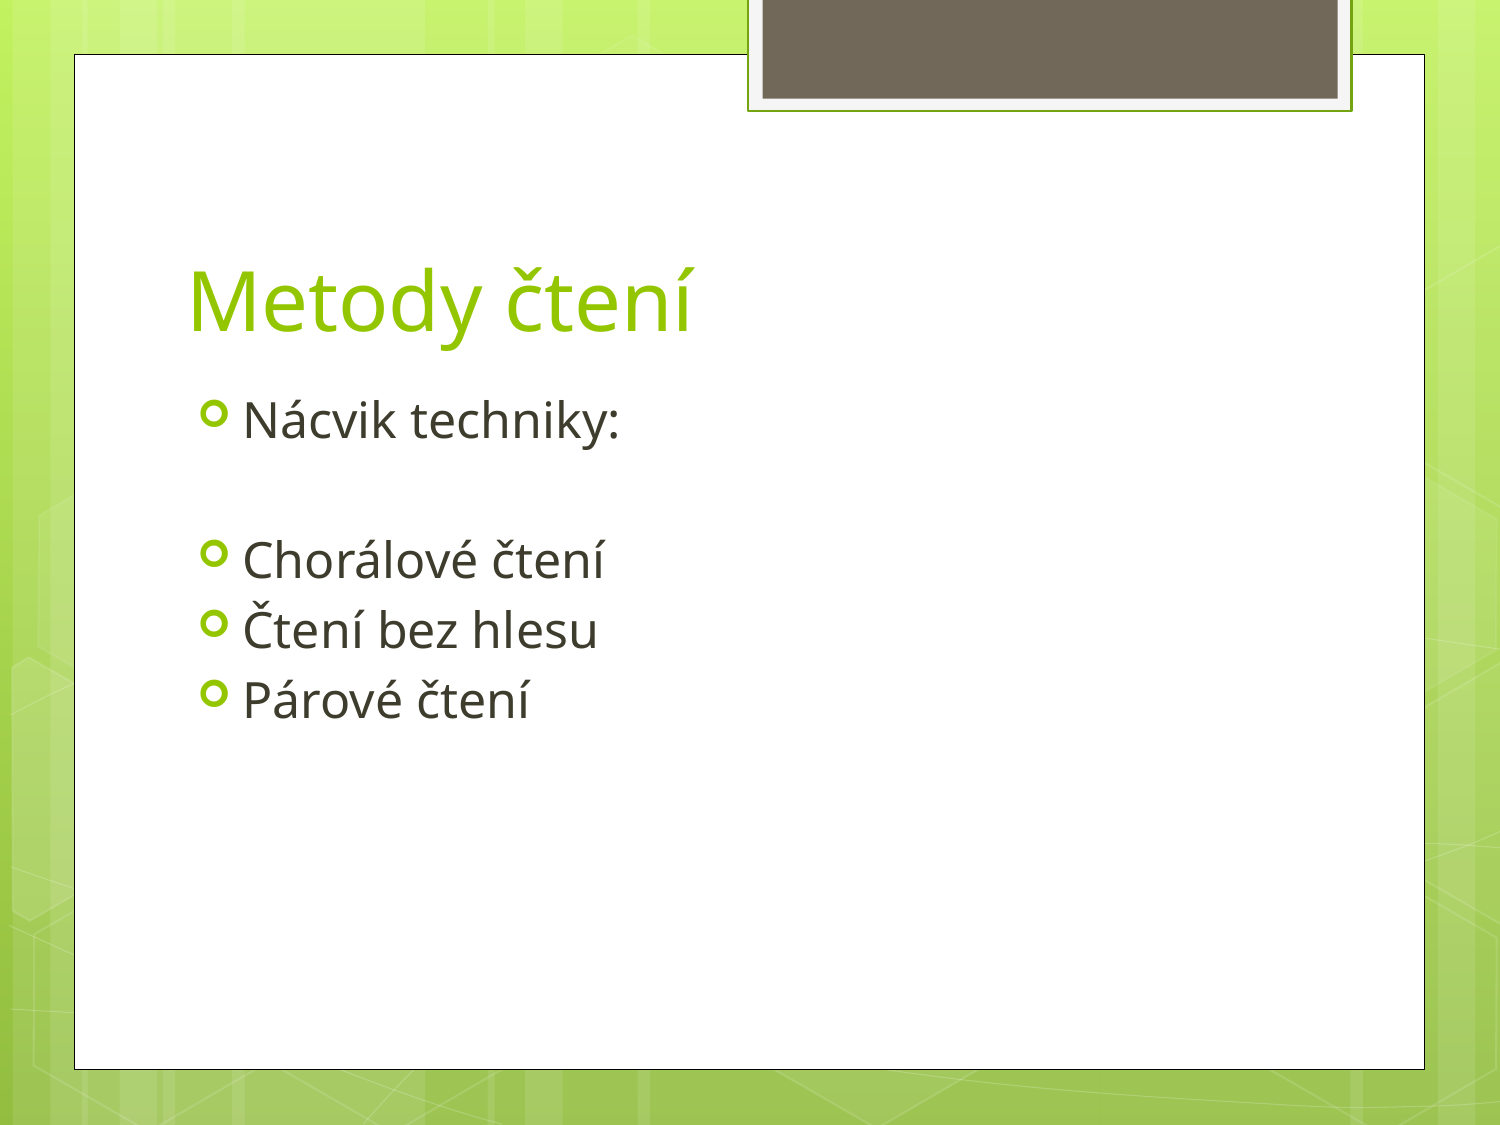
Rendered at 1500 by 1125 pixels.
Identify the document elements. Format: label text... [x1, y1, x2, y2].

title Metody čtení [171, 168, 1324, 357]
list Nácvik techniky: Chorálové čtení Čtení bez hlesu Párové čtení [171, 381, 1283, 957]
